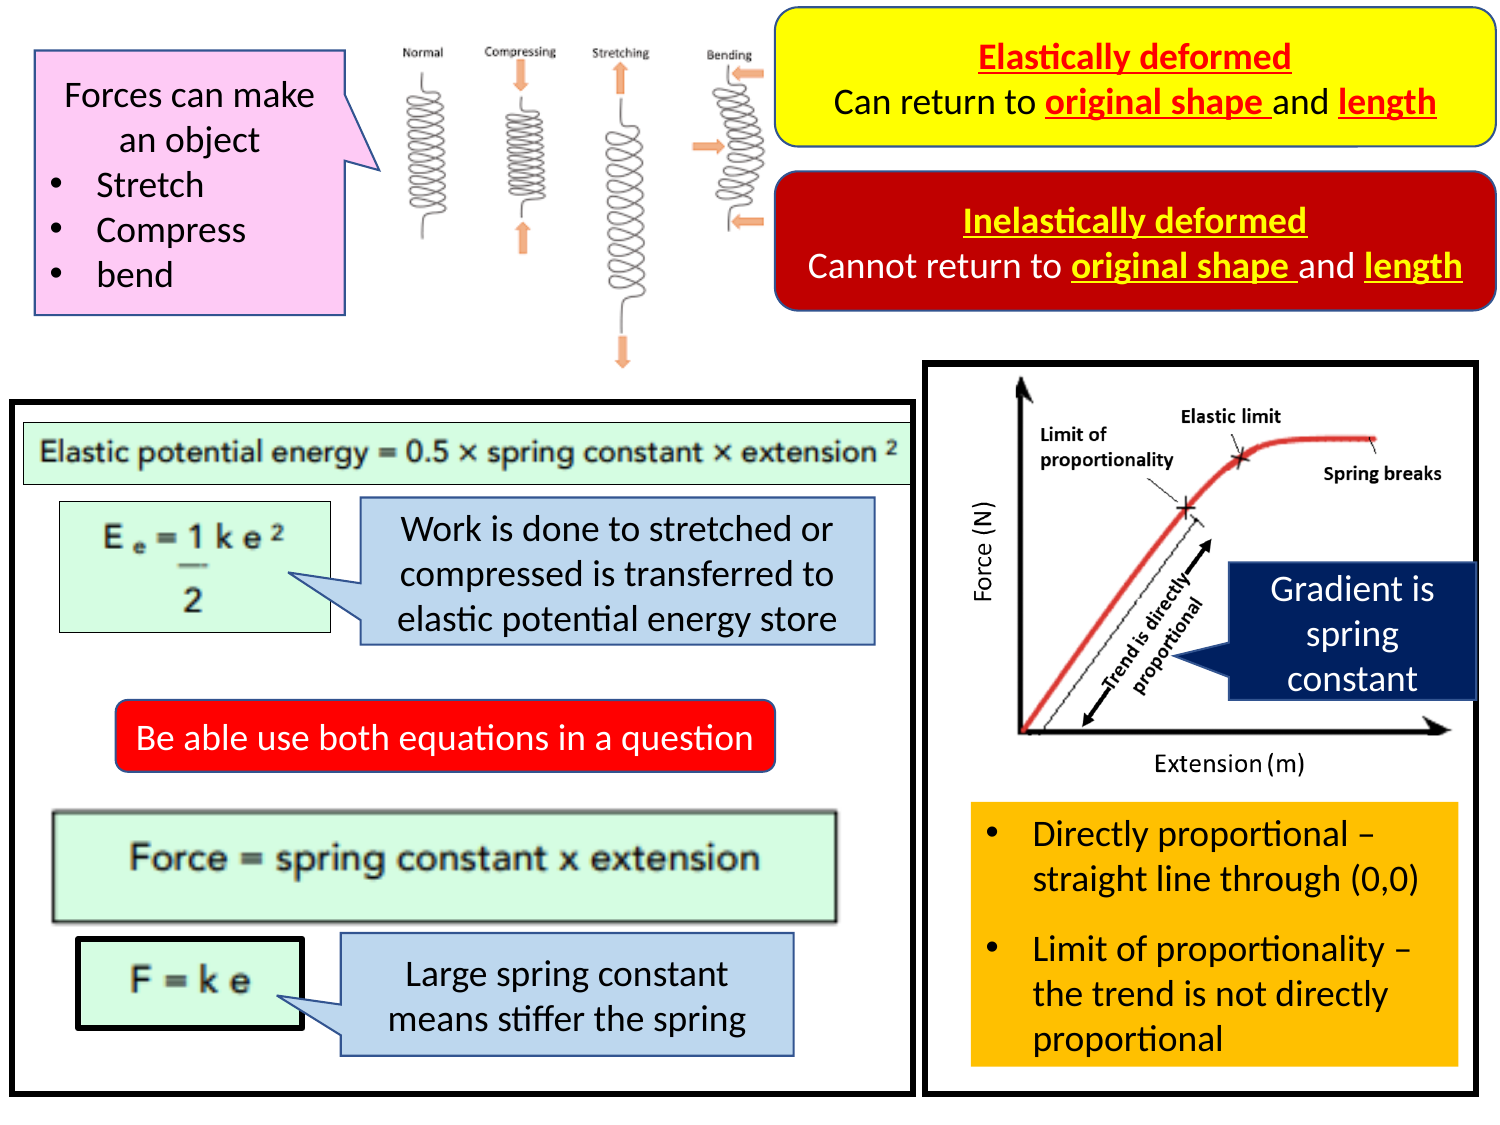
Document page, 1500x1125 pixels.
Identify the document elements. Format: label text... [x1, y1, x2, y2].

text_box [11, 401, 914, 1095]
picture [59, 501, 331, 633]
picture [41, 801, 850, 1026]
picture [956, 335, 1490, 796]
picture [23, 421, 914, 485]
picture [399, 44, 775, 373]
text_box Elastically deformed Can return to original shape and length [773, 6, 1497, 148]
text_box Inelastically deformed Cannot return to original shape and length [775, 170, 1497, 312]
text_box [924, 362, 1477, 1095]
text_box Forces can make an object Stretch Compress bend [33, 49, 382, 317]
